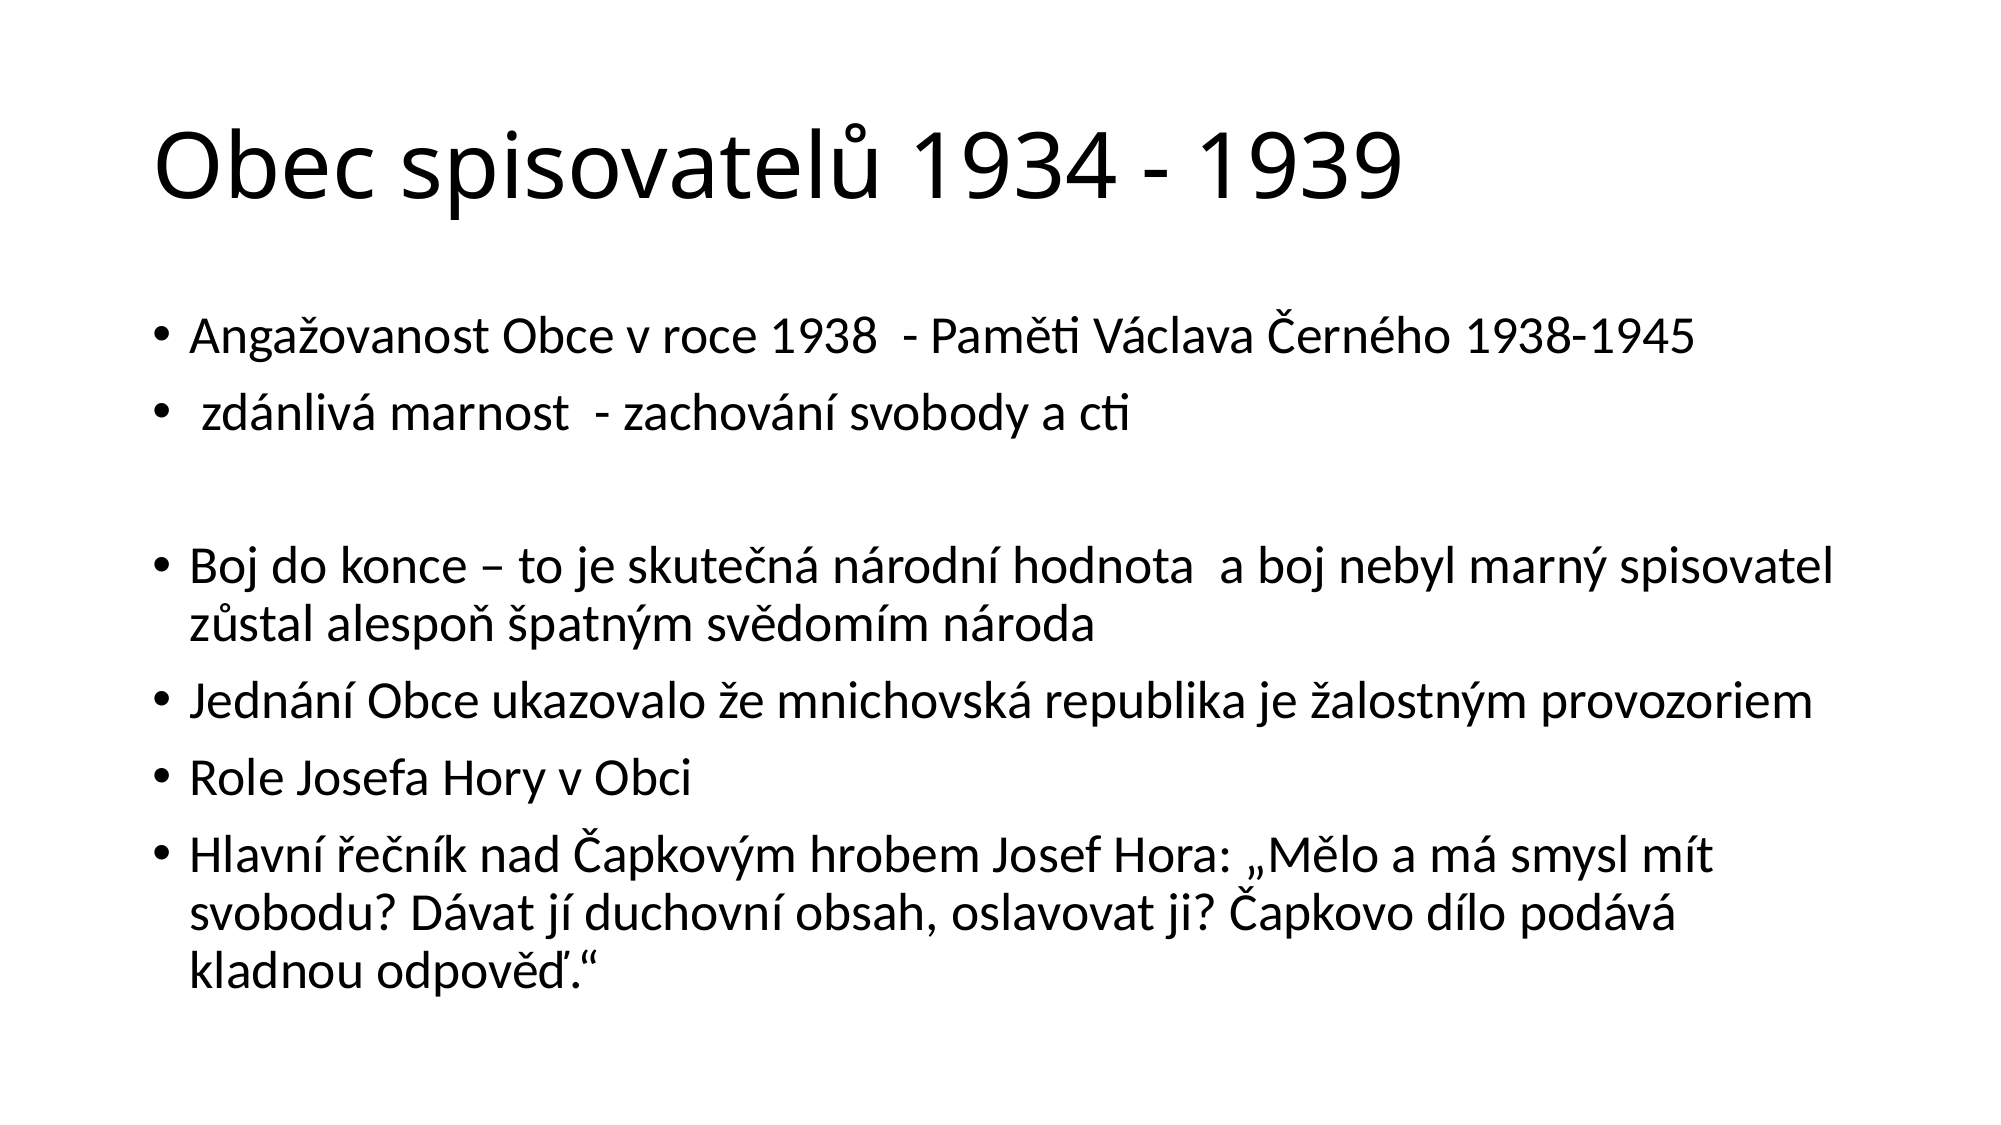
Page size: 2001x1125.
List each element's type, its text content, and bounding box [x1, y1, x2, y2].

title Obec spisovatelů 1934 - 1939 [137, 59, 1863, 278]
list Angažovanost Obce v roce 1938 - Paměti Václava Černého 1938-1945 zdánlivá marnost - zachování svobody a cti Boj do konce – to je skutečná národní hodnota a boj nebyl marný spisovatel zůstal alespoň špatným svědomím národa Jednání Obce ukazovalo že mnichovská republika je žalostným provozoriem Role Josefa Hory v Obci Hlavní řečník nad Čapkovým hrobem Josef Hora: „Mělo a má smysl mít svobodu? Dávat jí duchovní obsah, oslavovat ji? Čapkovo dílo podává kladnou odpověď.“ [137, 299, 1863, 1014]
